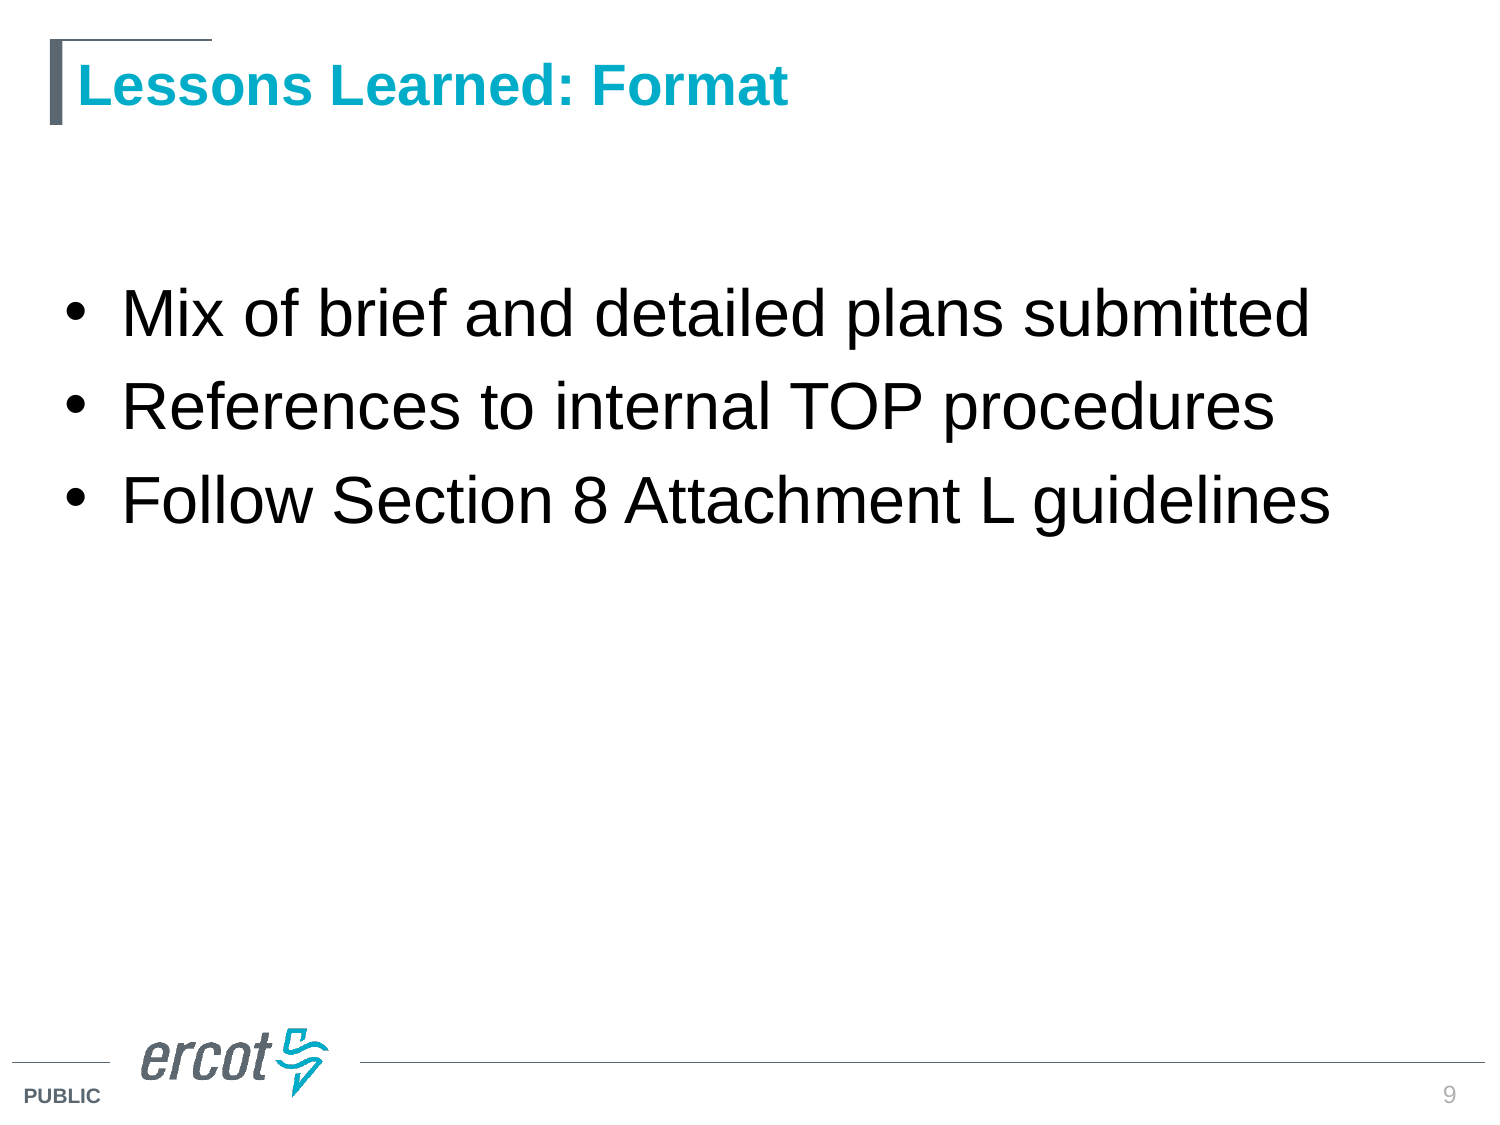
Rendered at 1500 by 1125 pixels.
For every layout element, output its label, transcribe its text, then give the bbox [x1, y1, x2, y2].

list Mix of brief and detailed plans submitted References to internal TOP procedures Follow Section 8 Attachment L guidelines [50, 262, 1450, 972]
slide_number 9 [1412, 1076, 1488, 1112]
title Lessons Learned: Format [62, 39, 1450, 228]
picture [137, 1024, 332, 1100]
